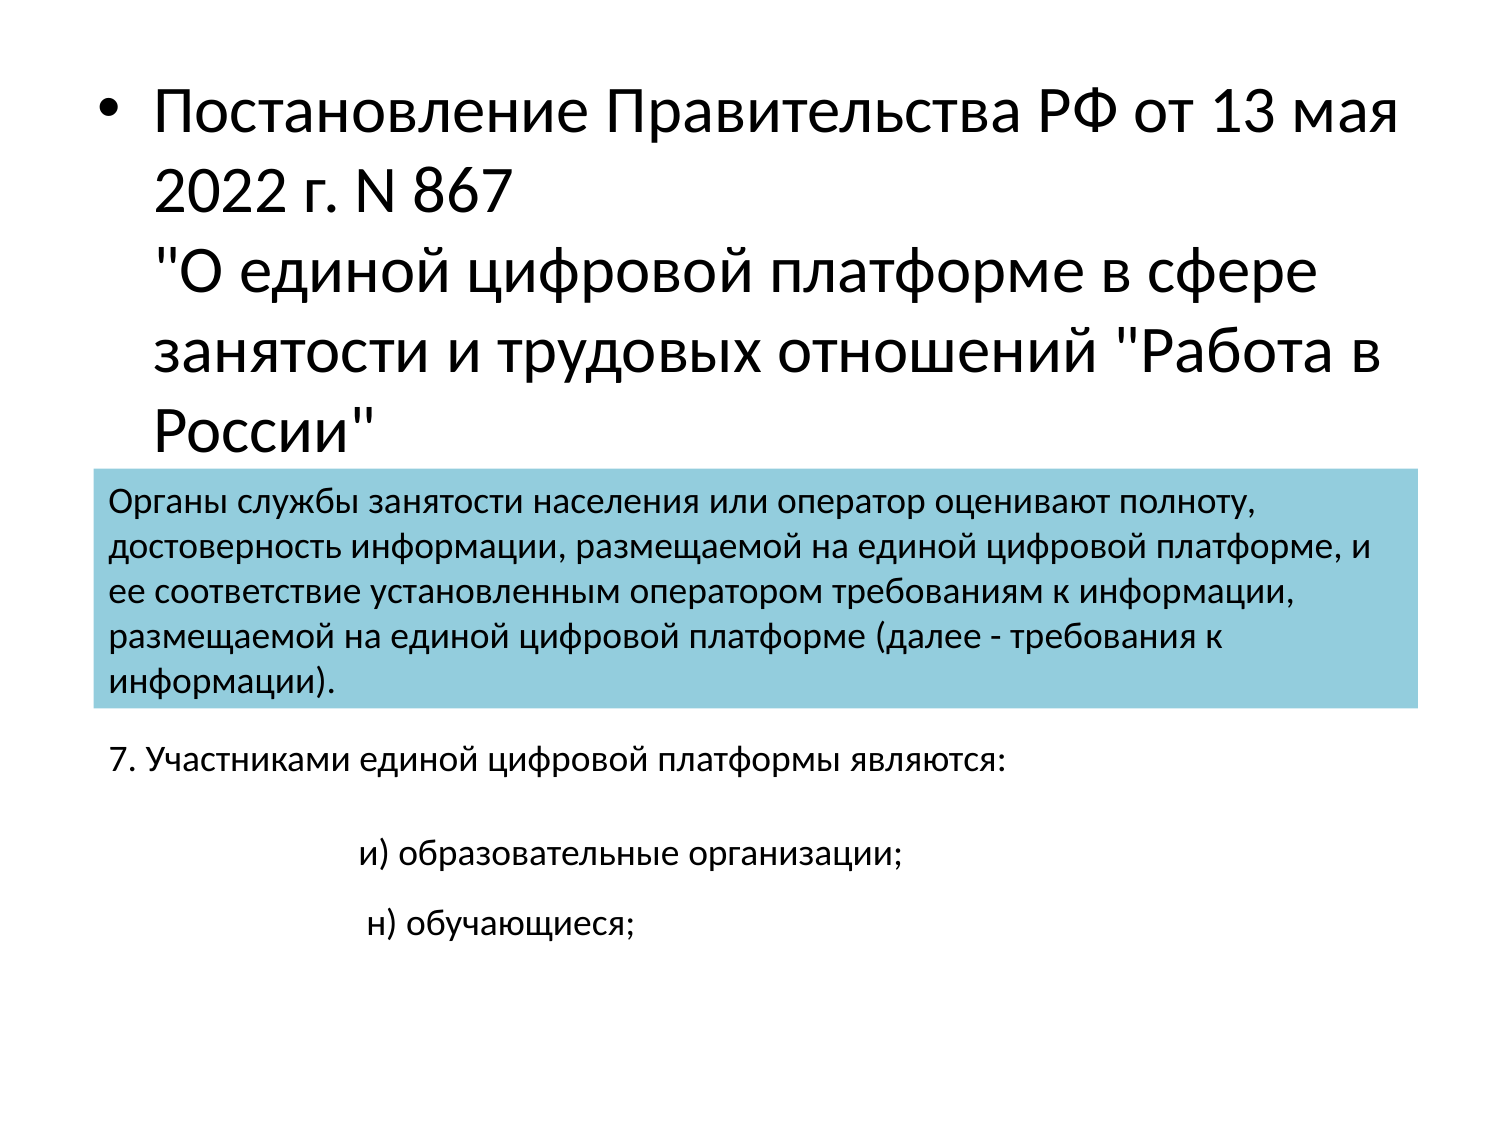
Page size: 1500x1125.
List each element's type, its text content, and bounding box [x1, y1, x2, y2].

list Постановление Правительства РФ от 13 мая 2022 г. N 867 "О единой цифровой платформе в сфере занятости и трудовых отношений "Работа в России" [82, 58, 1432, 481]
text_box и) образовательные организации; [343, 820, 919, 880]
text_box 7. Участниками единой цифровой платформы являются: [93, 726, 1348, 787]
text_box Органы службы занятости населения или оператор оценивают полноту, достоверность информации, размещаемой на единой цифровой платформе, и ее соответствие установленным оператором требованиям к информации, размещаемой на единой цифровой платформе (далее - требования к информации). [93, 468, 1418, 709]
text_box н) обучающиеся; [351, 890, 879, 951]
